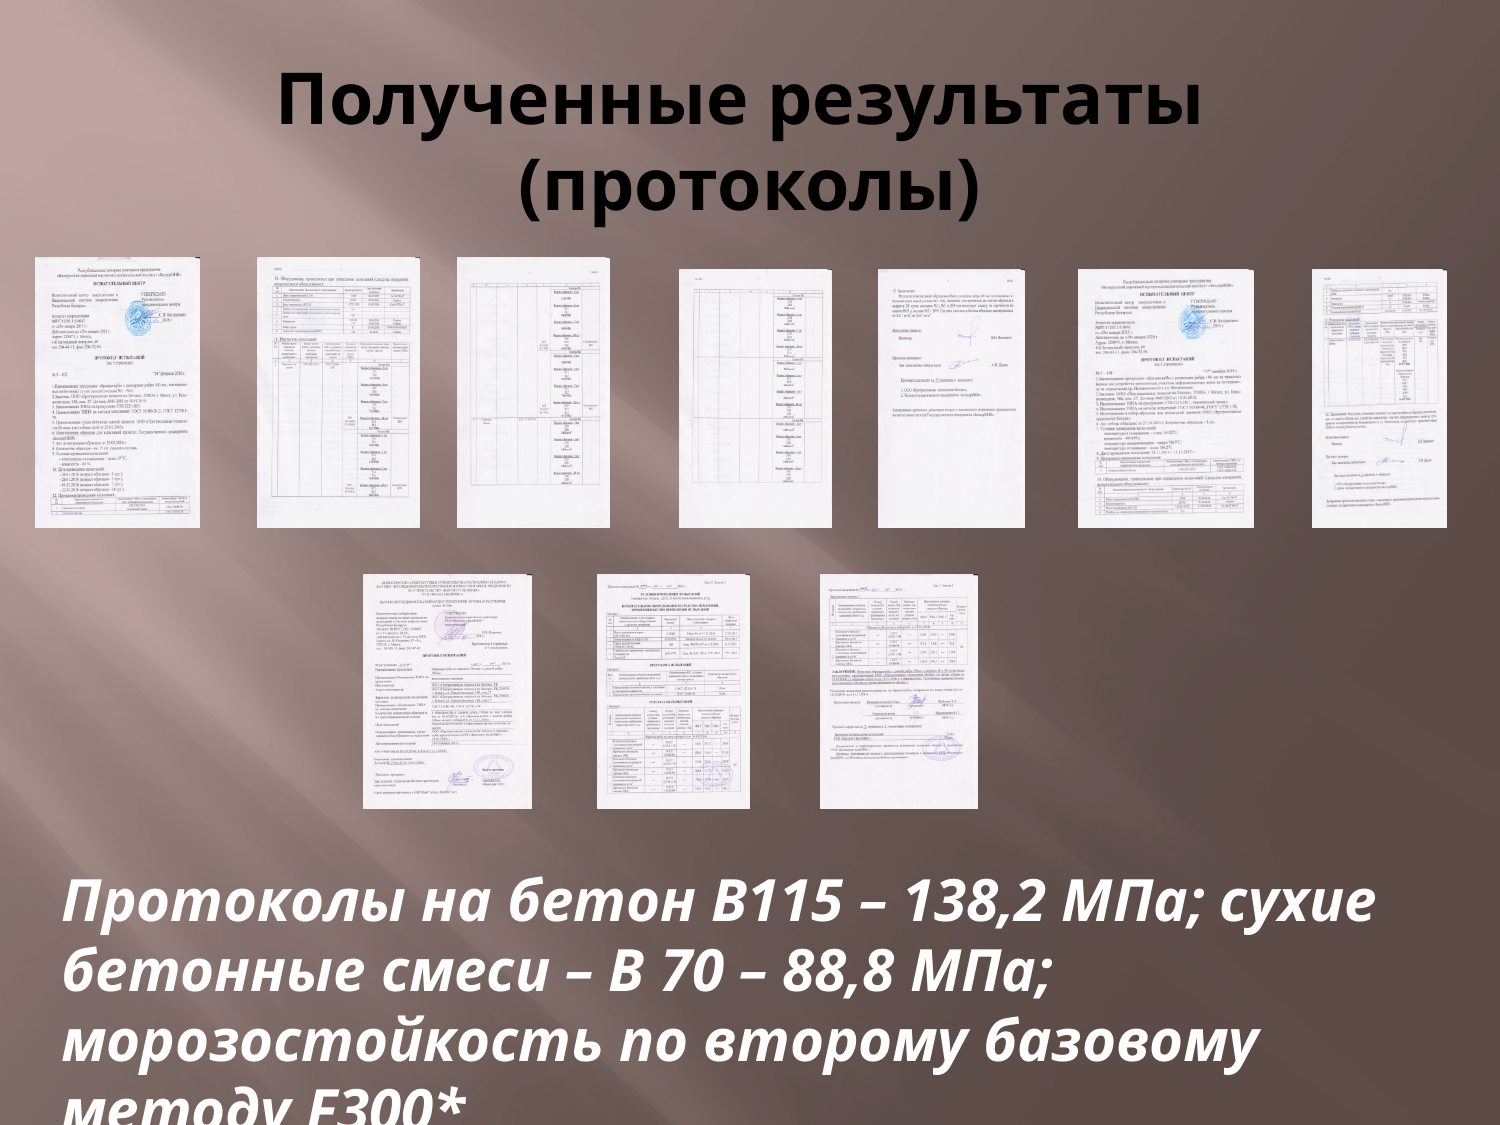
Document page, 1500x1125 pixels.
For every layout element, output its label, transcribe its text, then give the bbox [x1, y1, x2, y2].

picture [597, 573, 751, 809]
picture [679, 269, 833, 528]
picture [363, 573, 533, 809]
picture [1312, 269, 1447, 528]
title Полученные результаты (протоколы) [75, 45, 1425, 233]
text_box Протоколы на бетон В115 – 138,2 МПа; сухие бетонные смеси – В 70 – 88,8 МПа; морозостойкость по второму базовому методу F300* [46, 855, 1500, 1125]
picture [1077, 269, 1255, 528]
picture [257, 257, 420, 528]
picture [34, 257, 200, 528]
picture [456, 257, 610, 528]
picture [878, 269, 1025, 528]
picture [820, 573, 978, 809]
